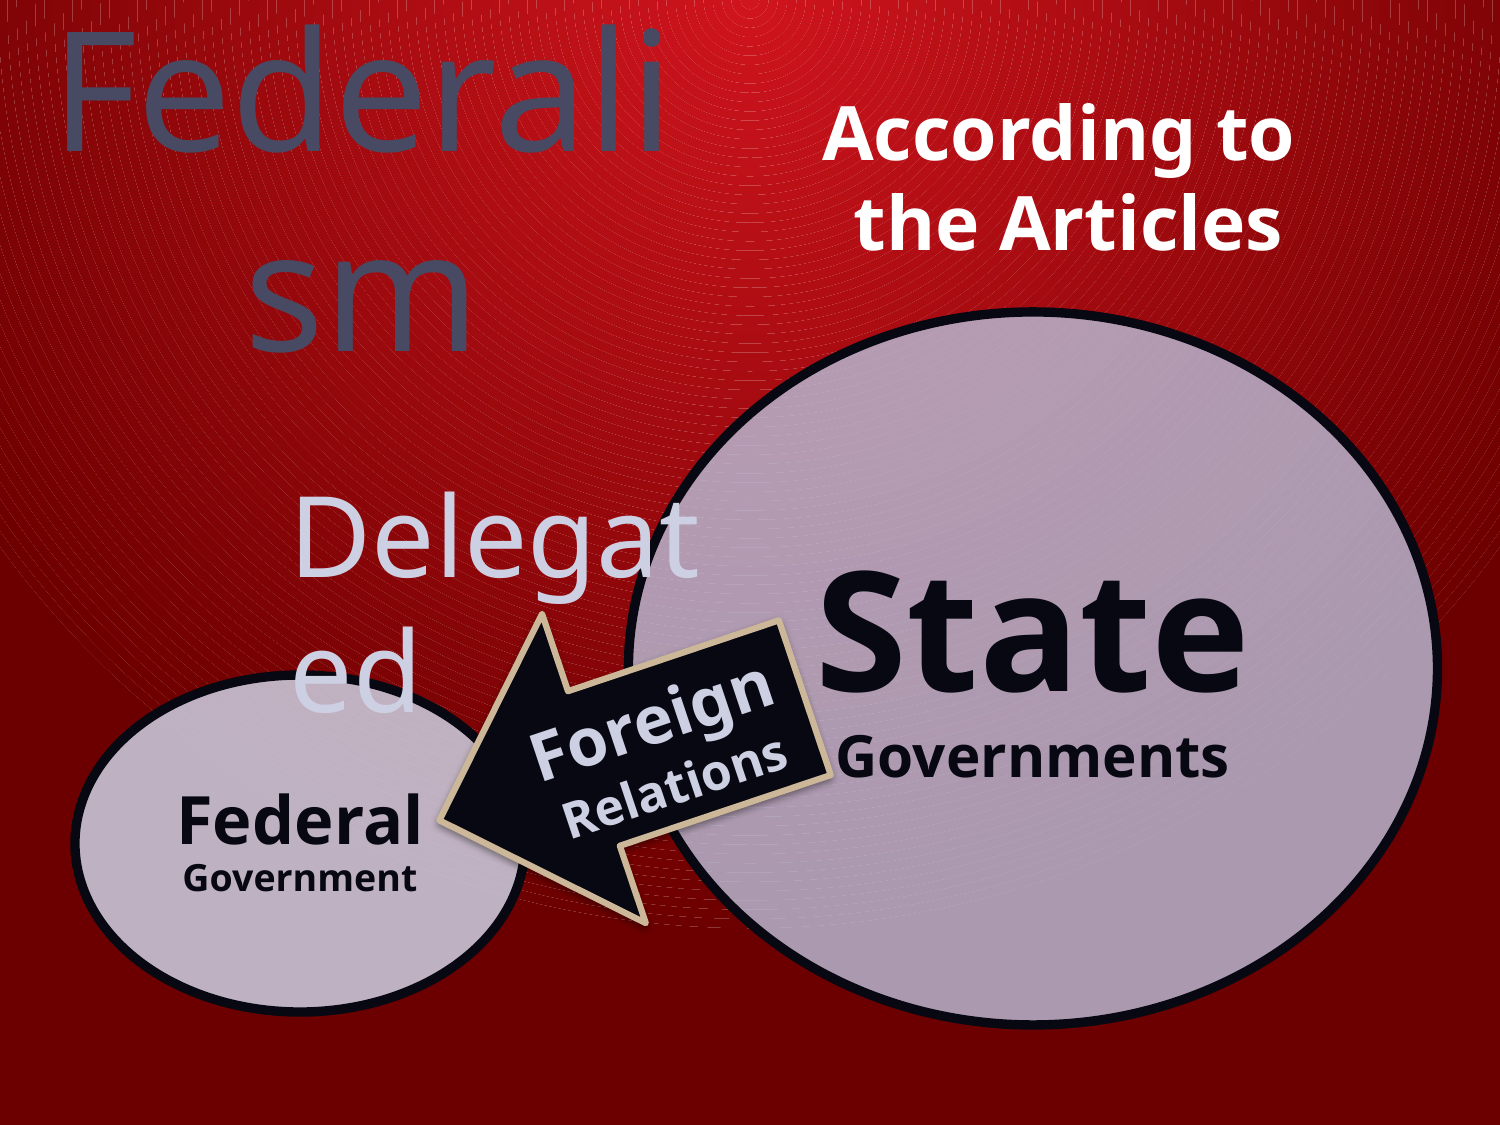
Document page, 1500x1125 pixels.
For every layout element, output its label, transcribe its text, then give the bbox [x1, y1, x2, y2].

text_box According to the Articles [699, 78, 1438, 273]
title Federalism [24, 103, 699, 266]
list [0, 311, 1438, 1026]
